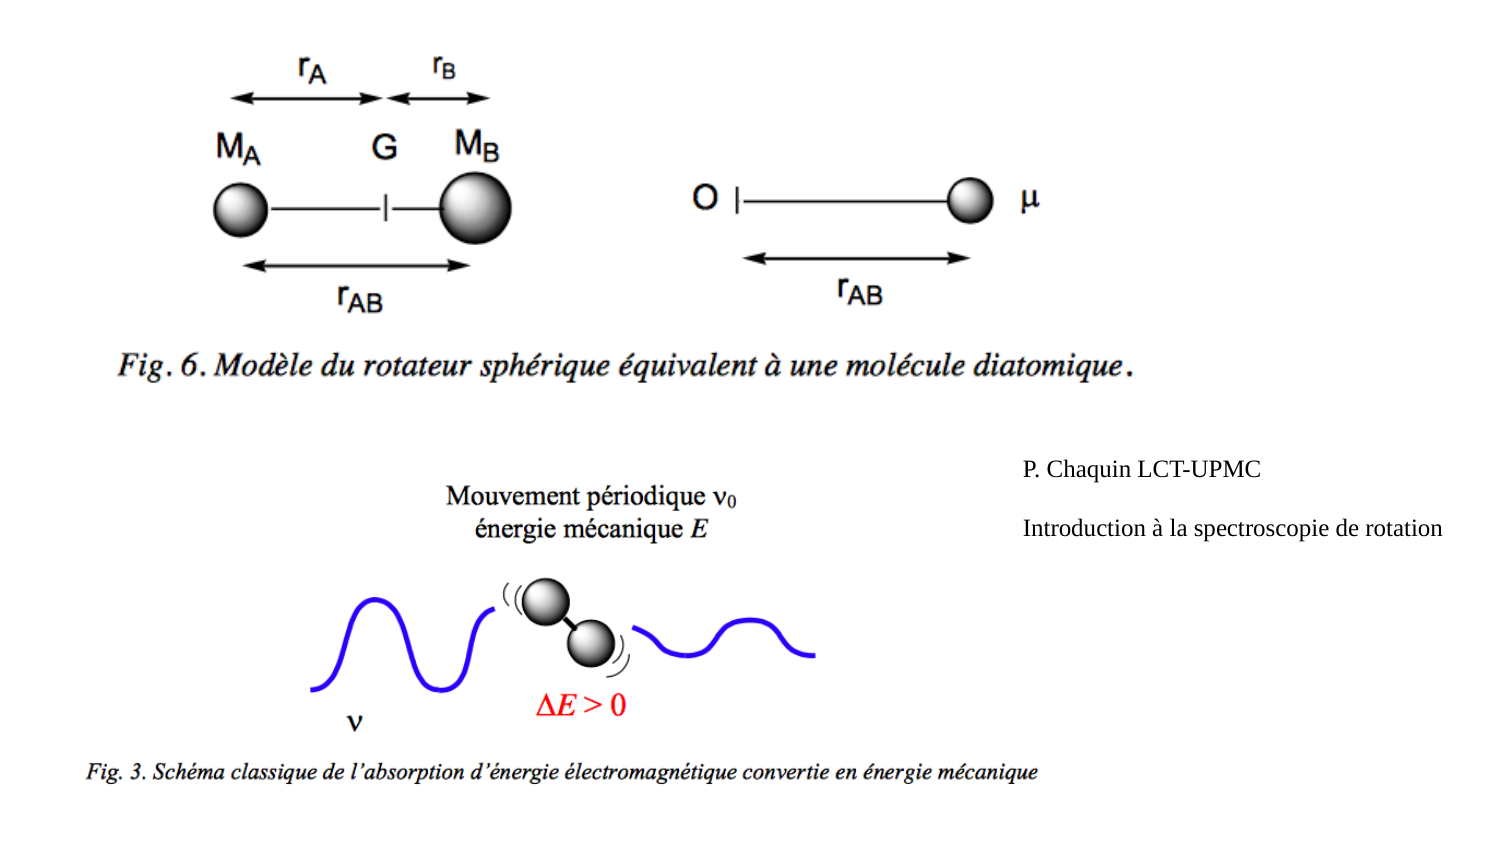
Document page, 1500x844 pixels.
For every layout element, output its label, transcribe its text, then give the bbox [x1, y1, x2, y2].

text_box P. Chaquin LCT-UPMC Introduction à la spectroscopie de rotation [1070, 432, 1500, 557]
picture [24, 24, 1171, 408]
picture [24, 432, 1070, 819]
